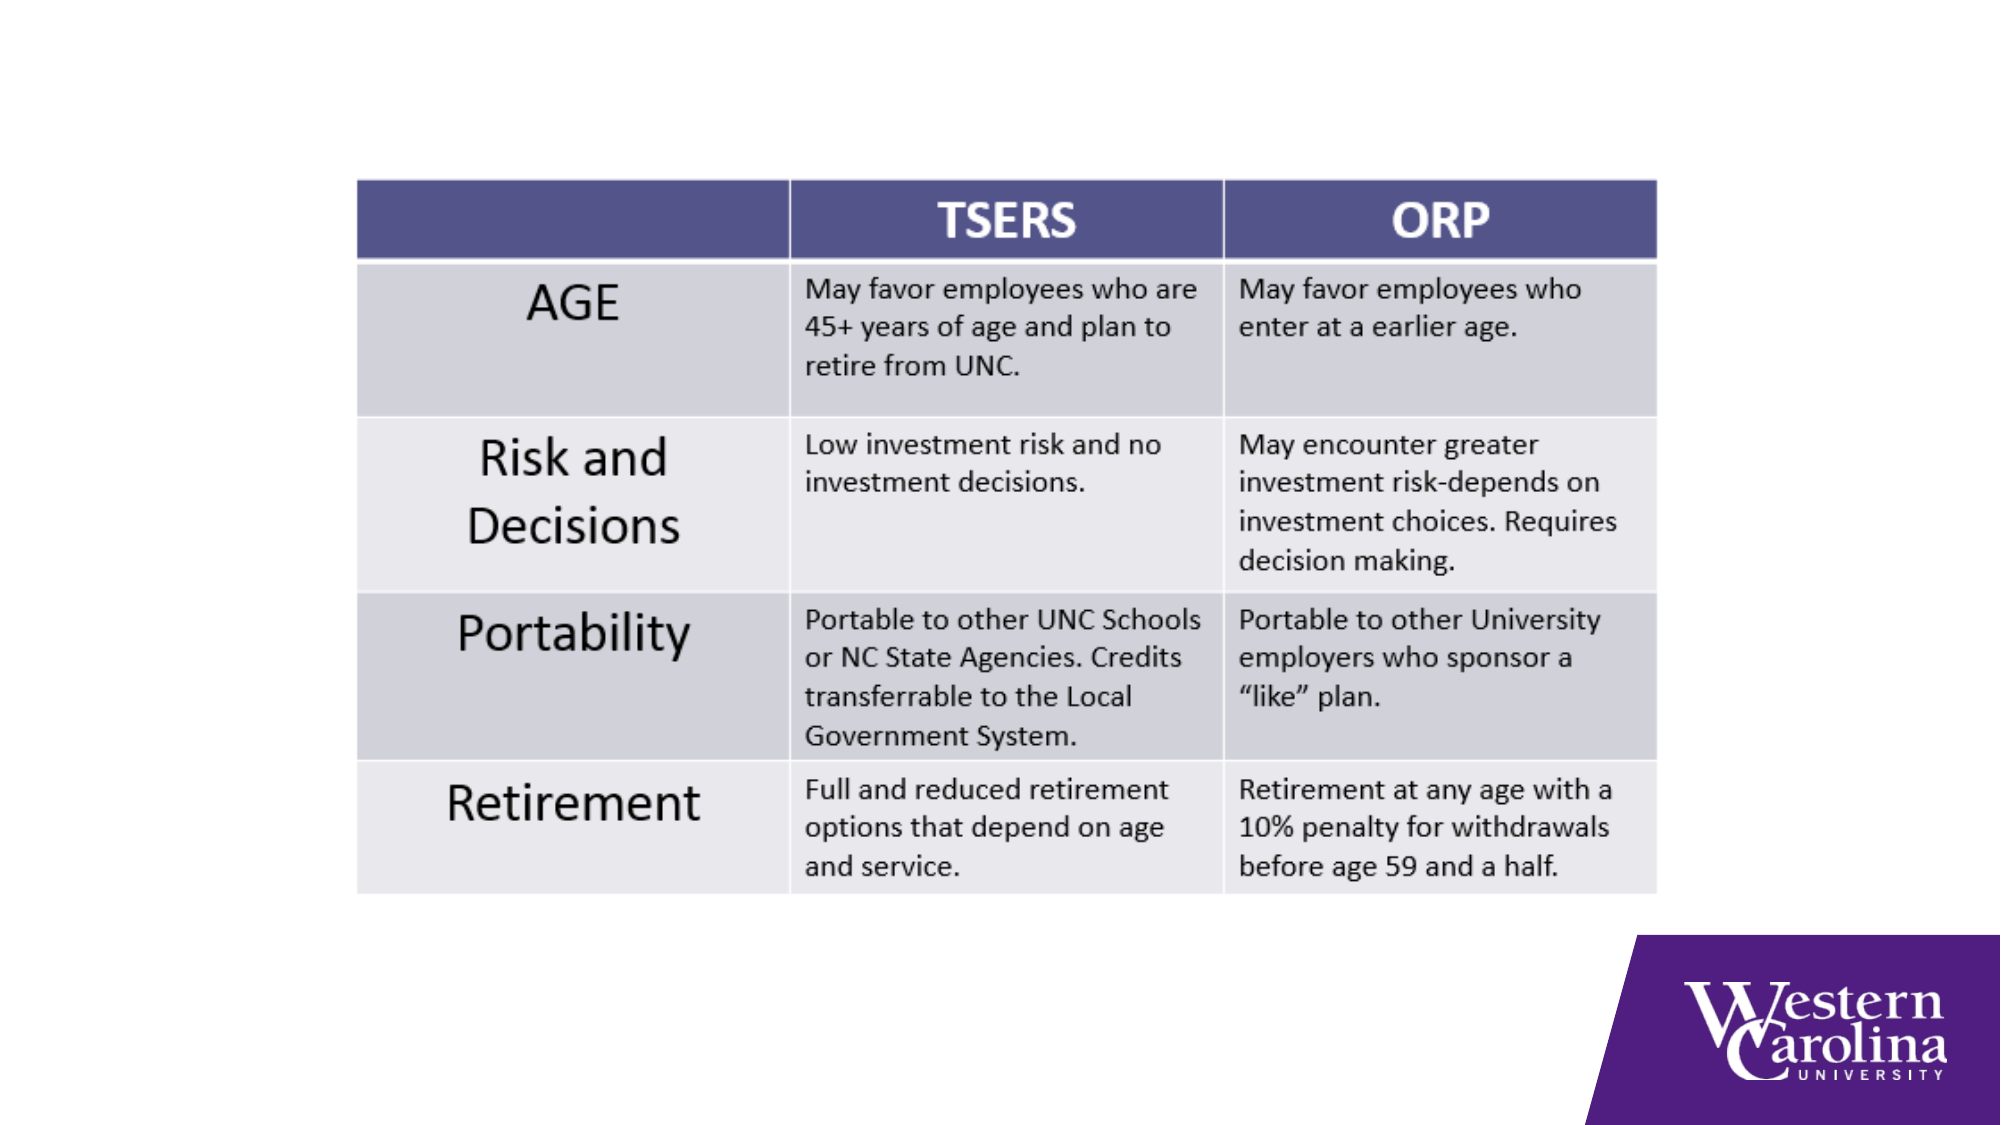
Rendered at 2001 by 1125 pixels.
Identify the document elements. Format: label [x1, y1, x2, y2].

picture [354, 172, 1661, 896]
